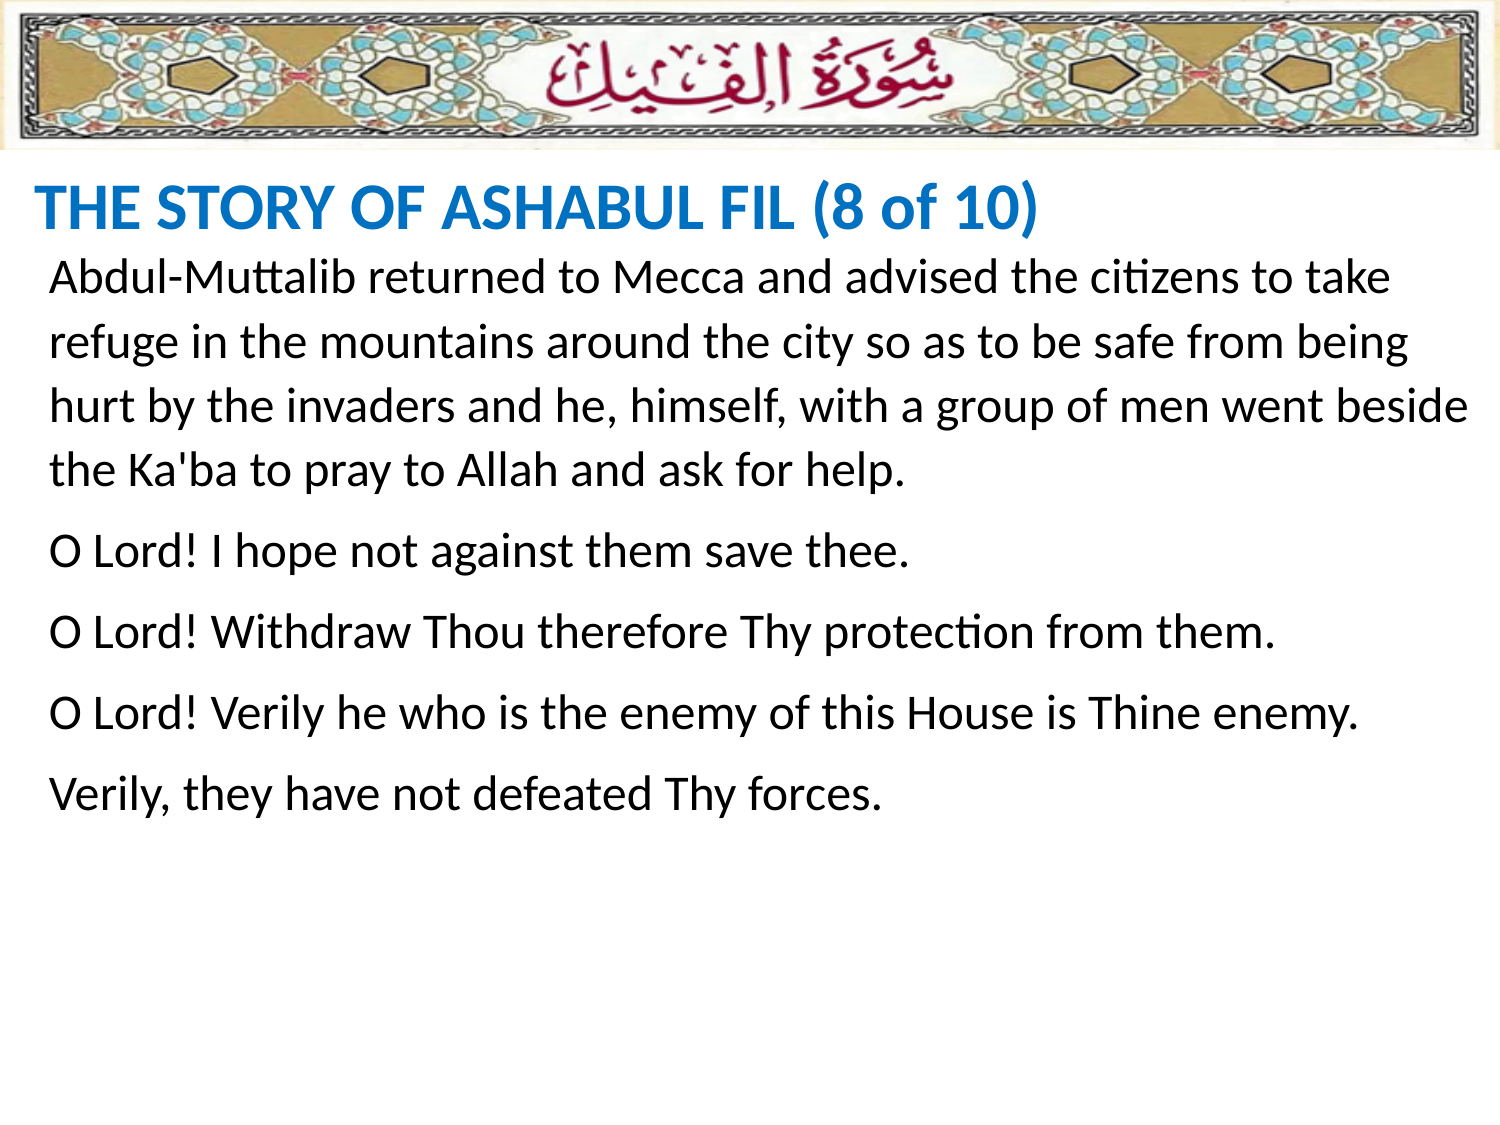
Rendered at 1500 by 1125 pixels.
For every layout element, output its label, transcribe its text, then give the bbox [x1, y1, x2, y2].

text_box THE STORY OF ASHABUL FIL (8 of 10) [19, 150, 1071, 251]
text_box Abdul-Muttalib returned to Mecca and advised the citizens to take refuge in the mountains around the city so as to be safe from being hurt by the invaders and he, himself, with a group of men went beside the Ka'ba to pray to Allah and ask for help. O Lord! I hope not against them save thee. O Lord! Withdraw Thou therefore Thy protection from them. O Lord! Verily he who is the enemy of this House is Thine enemy. Verily, they have not defeated Thy forces. [33, 232, 1500, 909]
picture [0, 0, 1500, 150]
